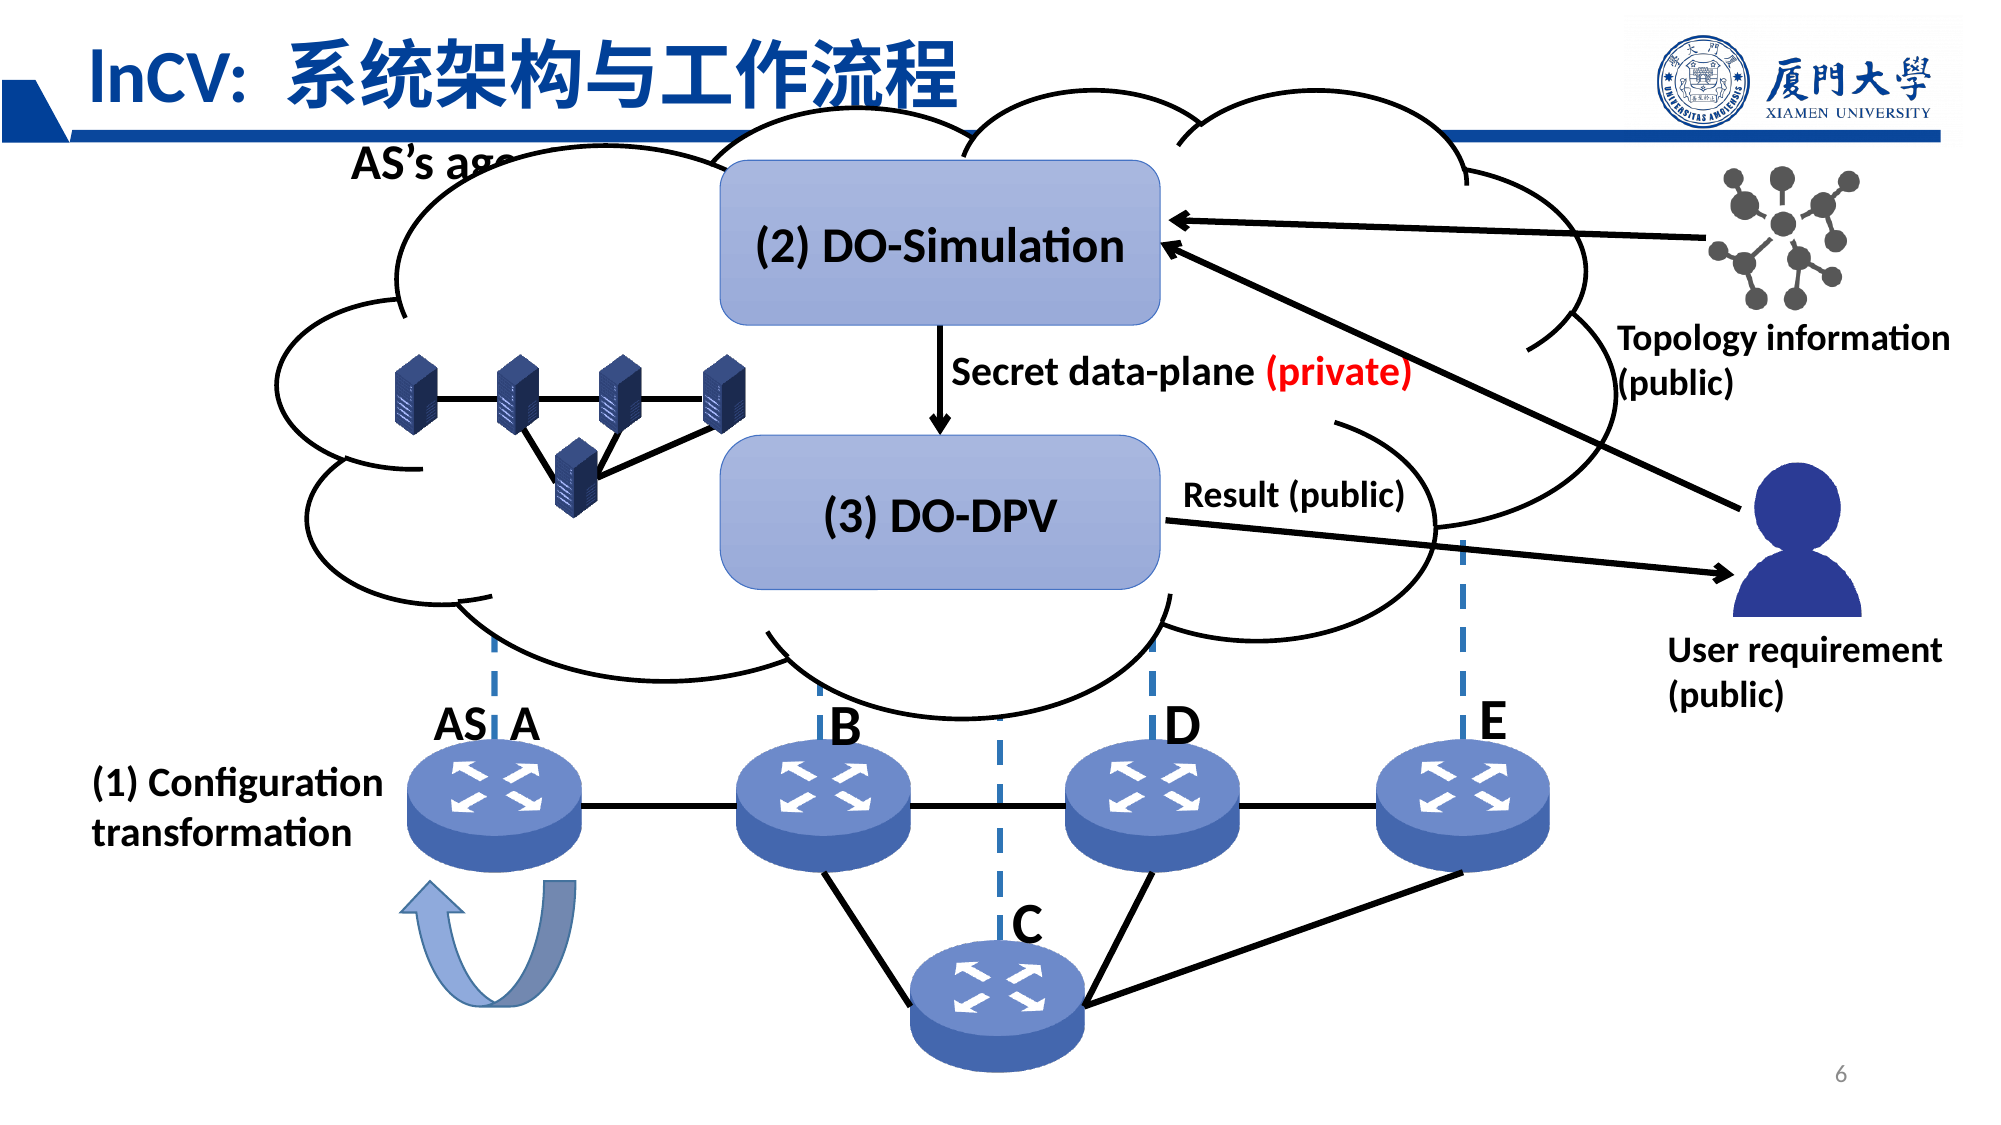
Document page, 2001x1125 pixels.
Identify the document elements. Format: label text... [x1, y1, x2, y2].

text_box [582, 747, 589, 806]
text_box C [1001, 877, 1084, 940]
picture [910, 940, 1085, 1073]
text_box E [1465, 724, 1605, 759]
picture [1065, 739, 1240, 873]
text_box [1616, 128, 1623, 144]
text_box [1, 78, 72, 144]
text_box AS A [418, 717, 494, 739]
text_box D [1153, 717, 1289, 764]
text_box [69, 128, 277, 144]
text_box lnCV: 系统架构与工作流程 [73, 20, 975, 125]
text_box B [821, 717, 954, 765]
text_box [398, 879, 577, 1008]
picture [1623, 15, 1963, 148]
picture [1376, 739, 1550, 873]
text_box AS A [495, 717, 558, 739]
slide_number 6 [1412, 1042, 1863, 1103]
text_box B [814, 717, 820, 739]
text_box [1084, 872, 1153, 1007]
picture [736, 739, 911, 873]
text_box (1) Configuration transformation [76, 747, 407, 863]
picture [407, 739, 582, 873]
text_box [1153, 872, 1464, 1007]
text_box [823, 872, 911, 1007]
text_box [1160, 160, 1989, 724]
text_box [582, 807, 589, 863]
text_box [277, 88, 1616, 717]
